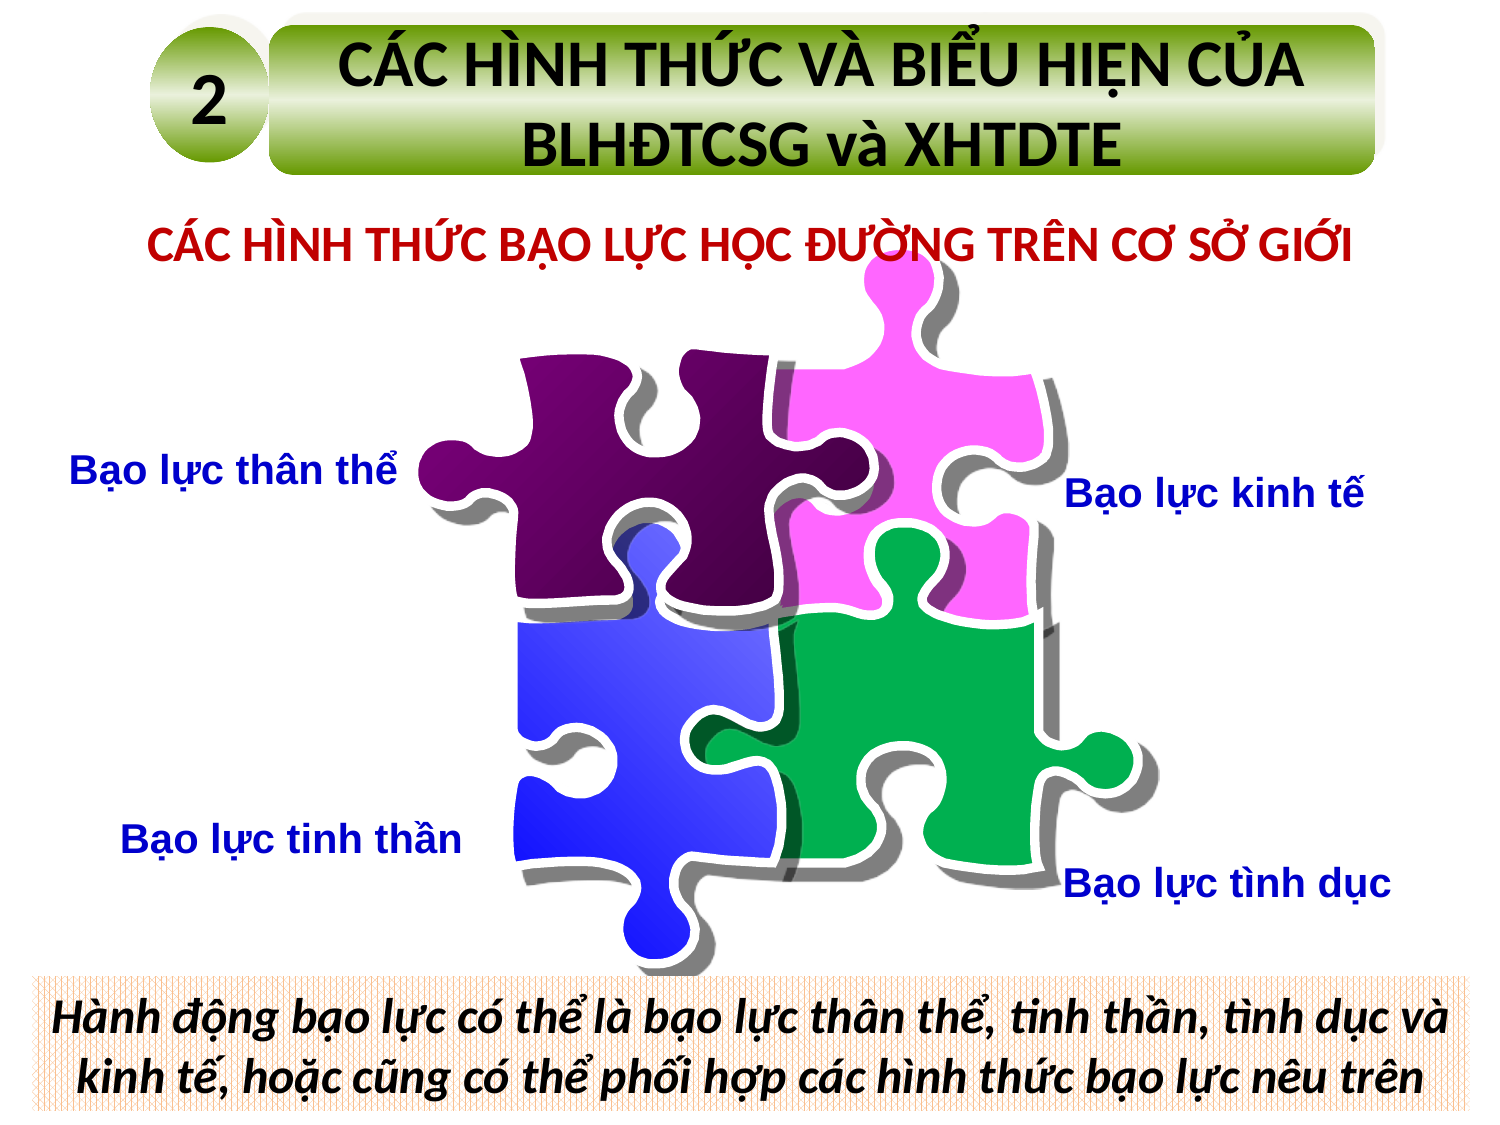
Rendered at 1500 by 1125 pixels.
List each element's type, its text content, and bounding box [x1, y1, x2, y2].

text_box [786, 275, 1049, 624]
text_box Hành động bạo lực có thể là bạo lực thân thể, tinh thần, tình dục và kinh tế, hoặc cũng có thể phối hợp các hình thức bạo lực nêu trên [32, 976, 1470, 1111]
text_box 2 [149, 27, 269, 163]
text_box [413, 344, 875, 611]
text_box CÁC HÌNH THỨC BẠO LỰC HỌC ĐƯỜNG TRÊN CƠ SỞ GIỚI [32, 168, 1470, 275]
text_box Bạo lực tinh thần [62, 804, 478, 870]
text_box [703, 522, 1138, 871]
text_box Bạo lực kinh tế [1049, 458, 1381, 524]
text_box [508, 519, 782, 964]
text_box Bạo lực tình dục [1047, 847, 1500, 913]
text_box Bạo lực thân thể [13, 435, 413, 501]
text_box CÁC HÌNH THỨC VÀ BIỂU HIỆN CỦA BLHĐTCSG và XHTDTE [269, 24, 1375, 175]
